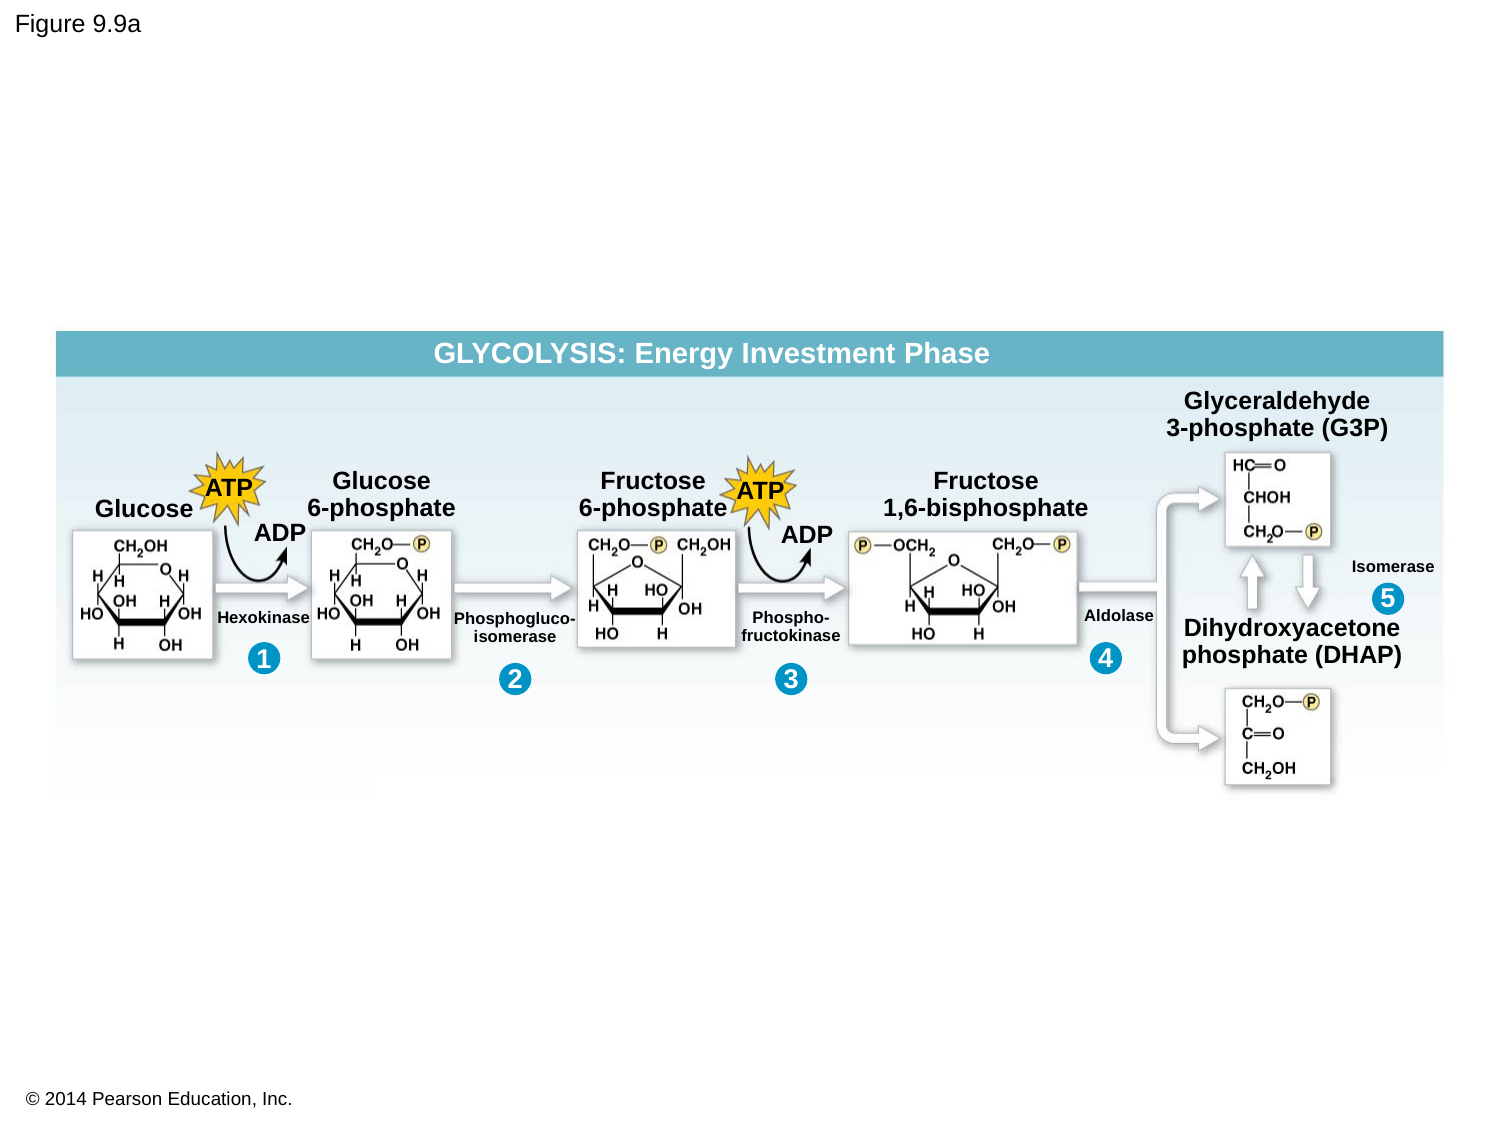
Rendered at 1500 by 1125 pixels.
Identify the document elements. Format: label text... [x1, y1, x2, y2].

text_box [247, 640, 281, 676]
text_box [774, 660, 808, 695]
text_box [1371, 580, 1405, 615]
title Figure 9.9a [0, 0, 593, 57]
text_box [498, 660, 532, 695]
picture [48, 323, 1452, 802]
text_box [1089, 639, 1123, 675]
